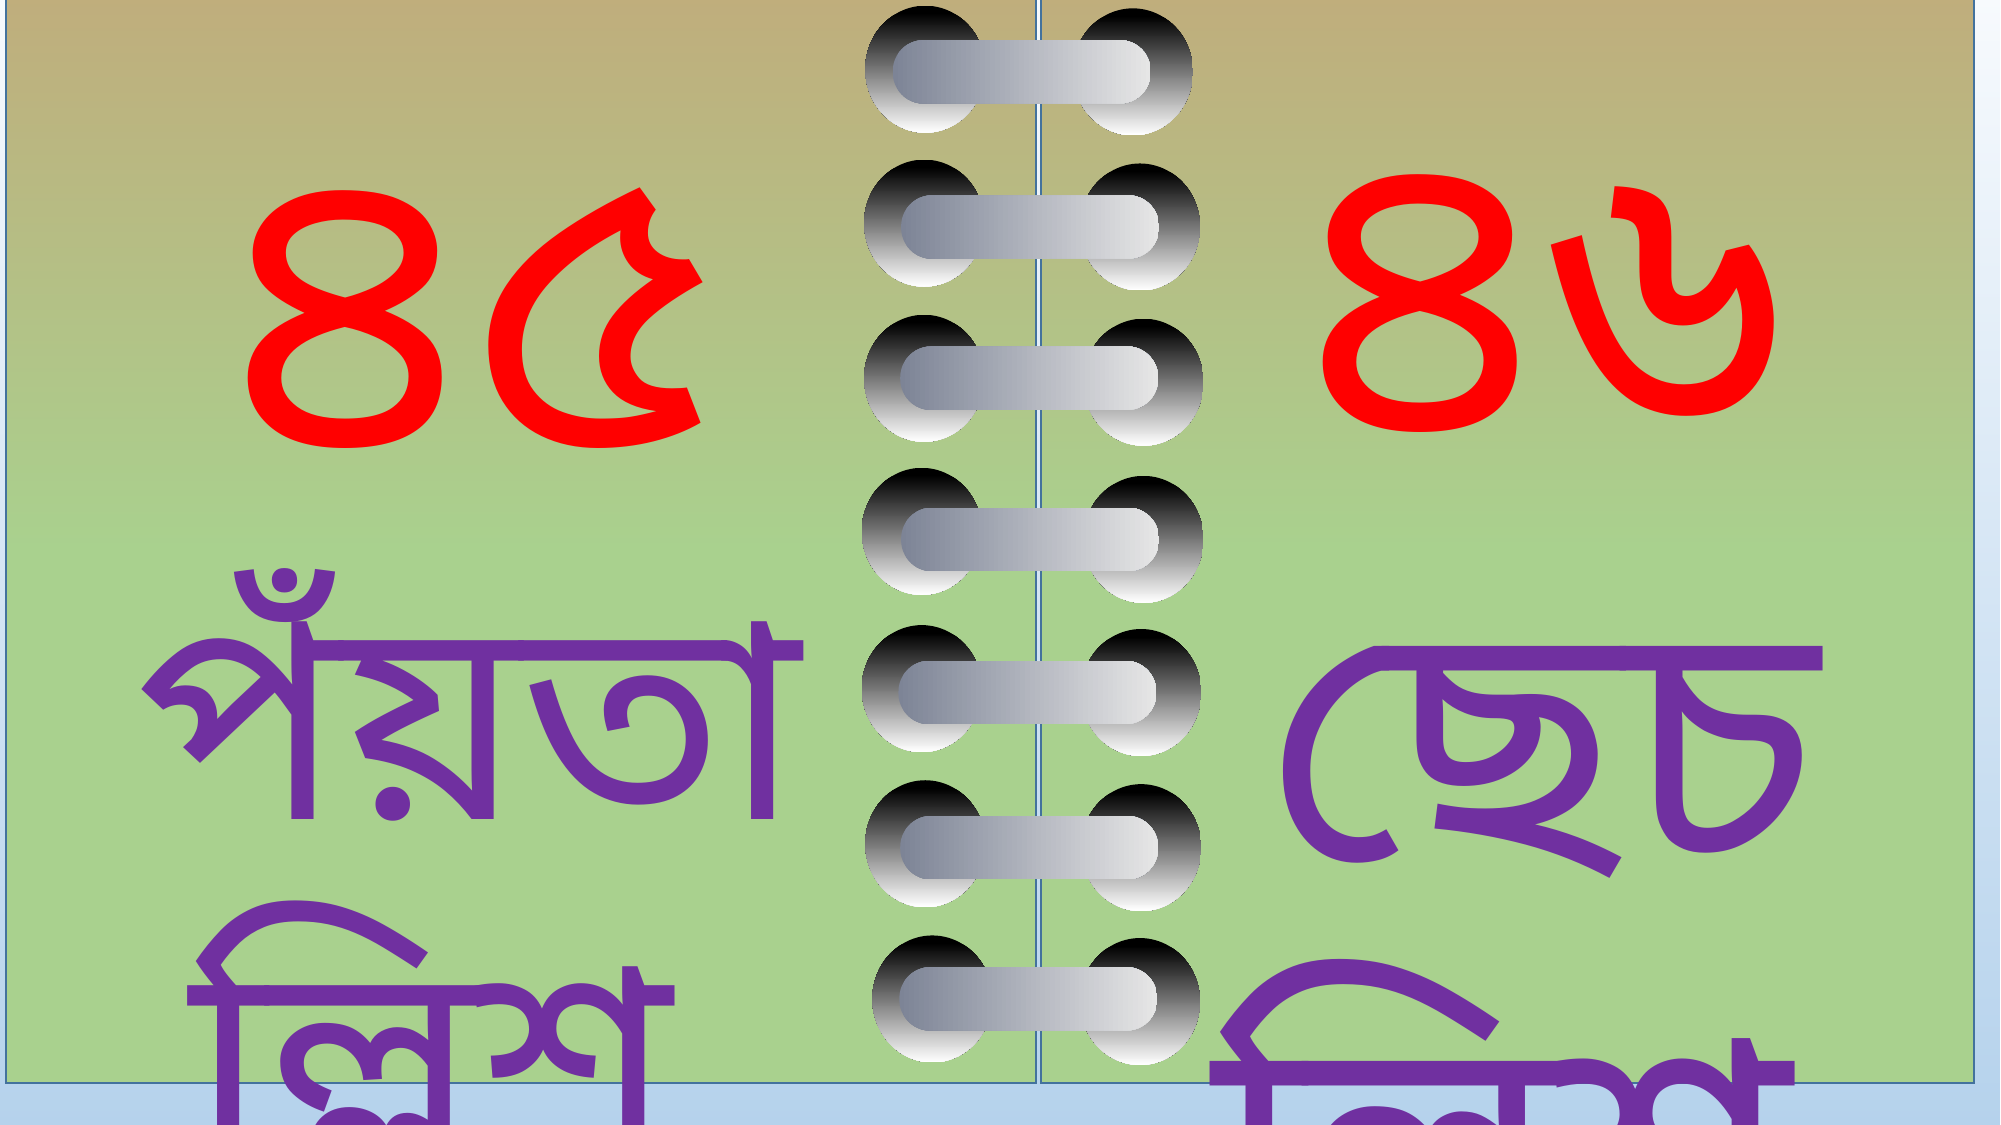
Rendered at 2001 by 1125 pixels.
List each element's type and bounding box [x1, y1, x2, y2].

text_box [0, 0, 1993, 1084]
